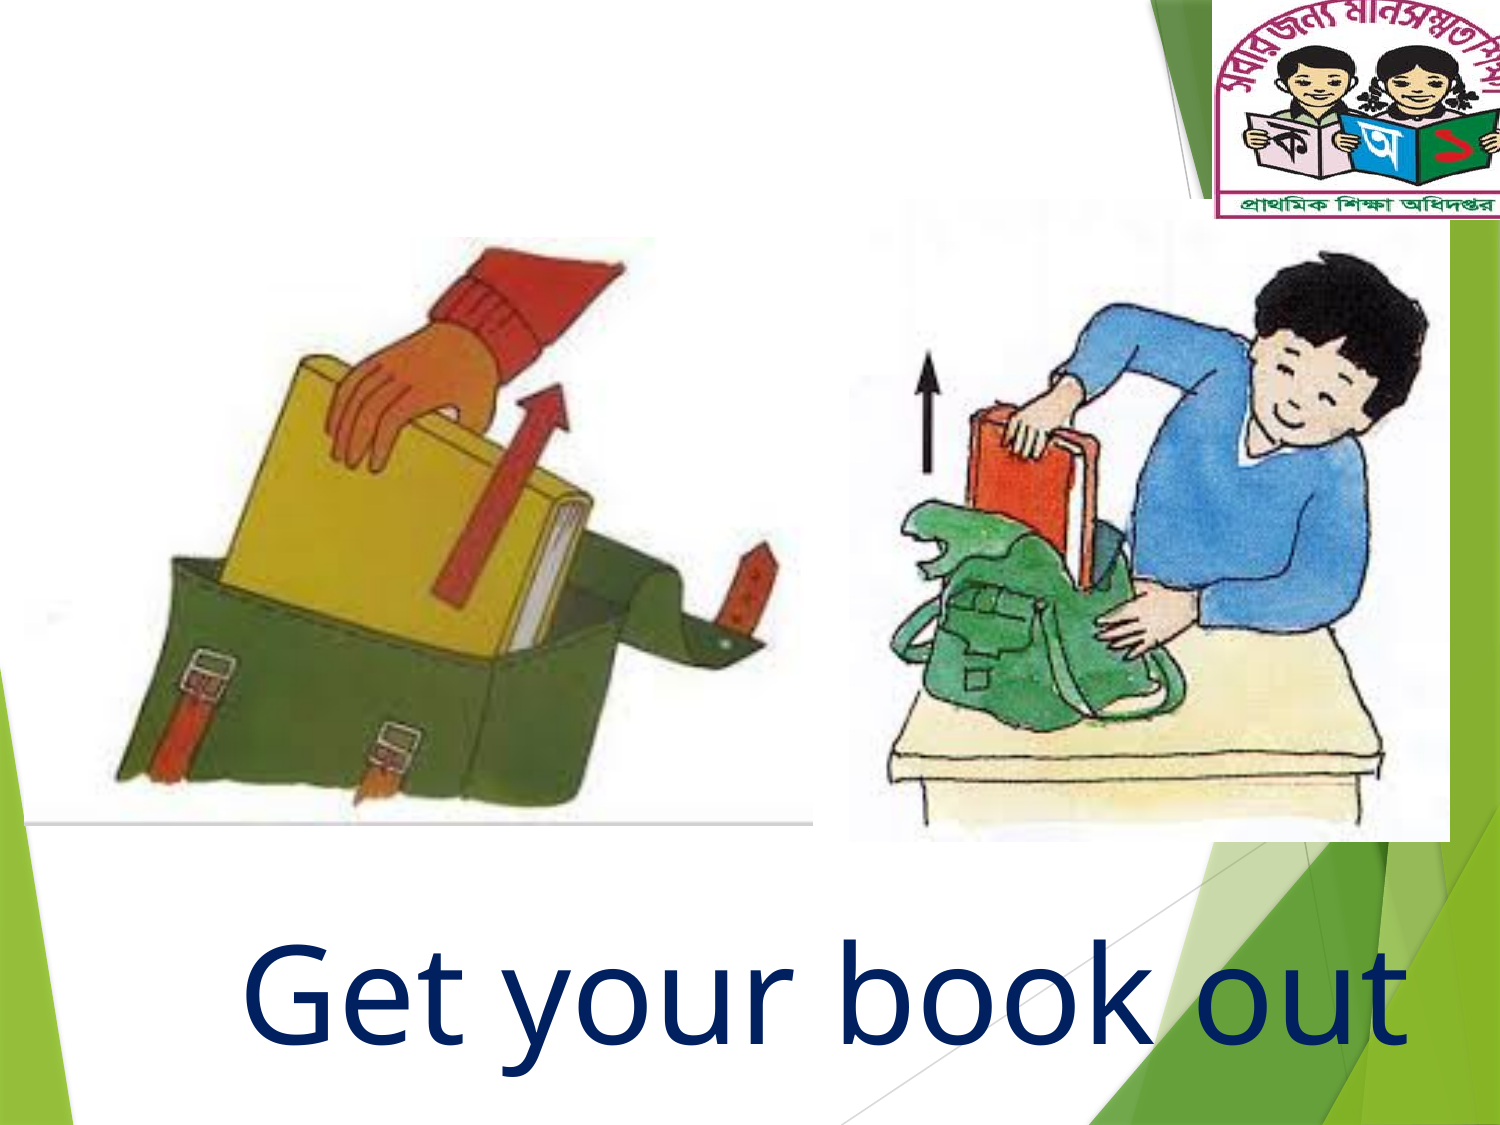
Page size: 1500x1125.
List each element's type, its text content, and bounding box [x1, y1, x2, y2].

picture [24, 236, 813, 826]
picture [849, 0, 1500, 842]
text_box Get your book out [187, 900, 1463, 1080]
